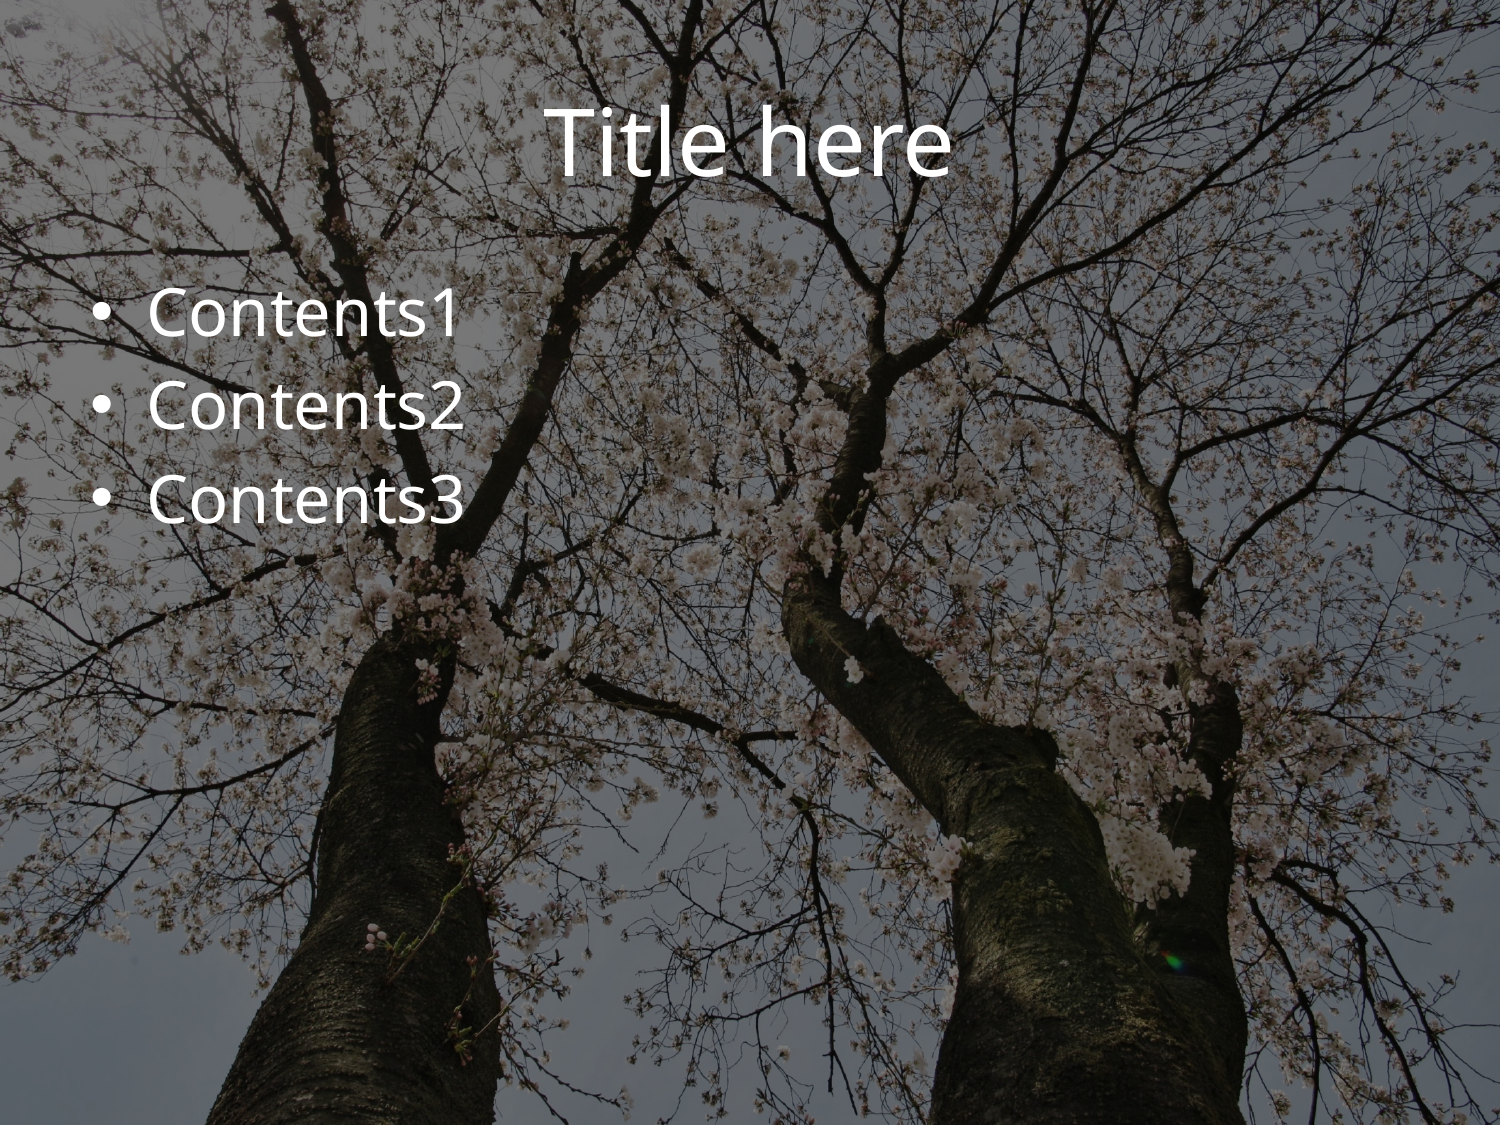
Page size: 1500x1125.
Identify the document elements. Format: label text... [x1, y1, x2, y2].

title Title here [75, 45, 1425, 233]
text_box [0, 0, 1500, 1125]
list Contents1 Contents2 Contents3 [75, 262, 1425, 1005]
